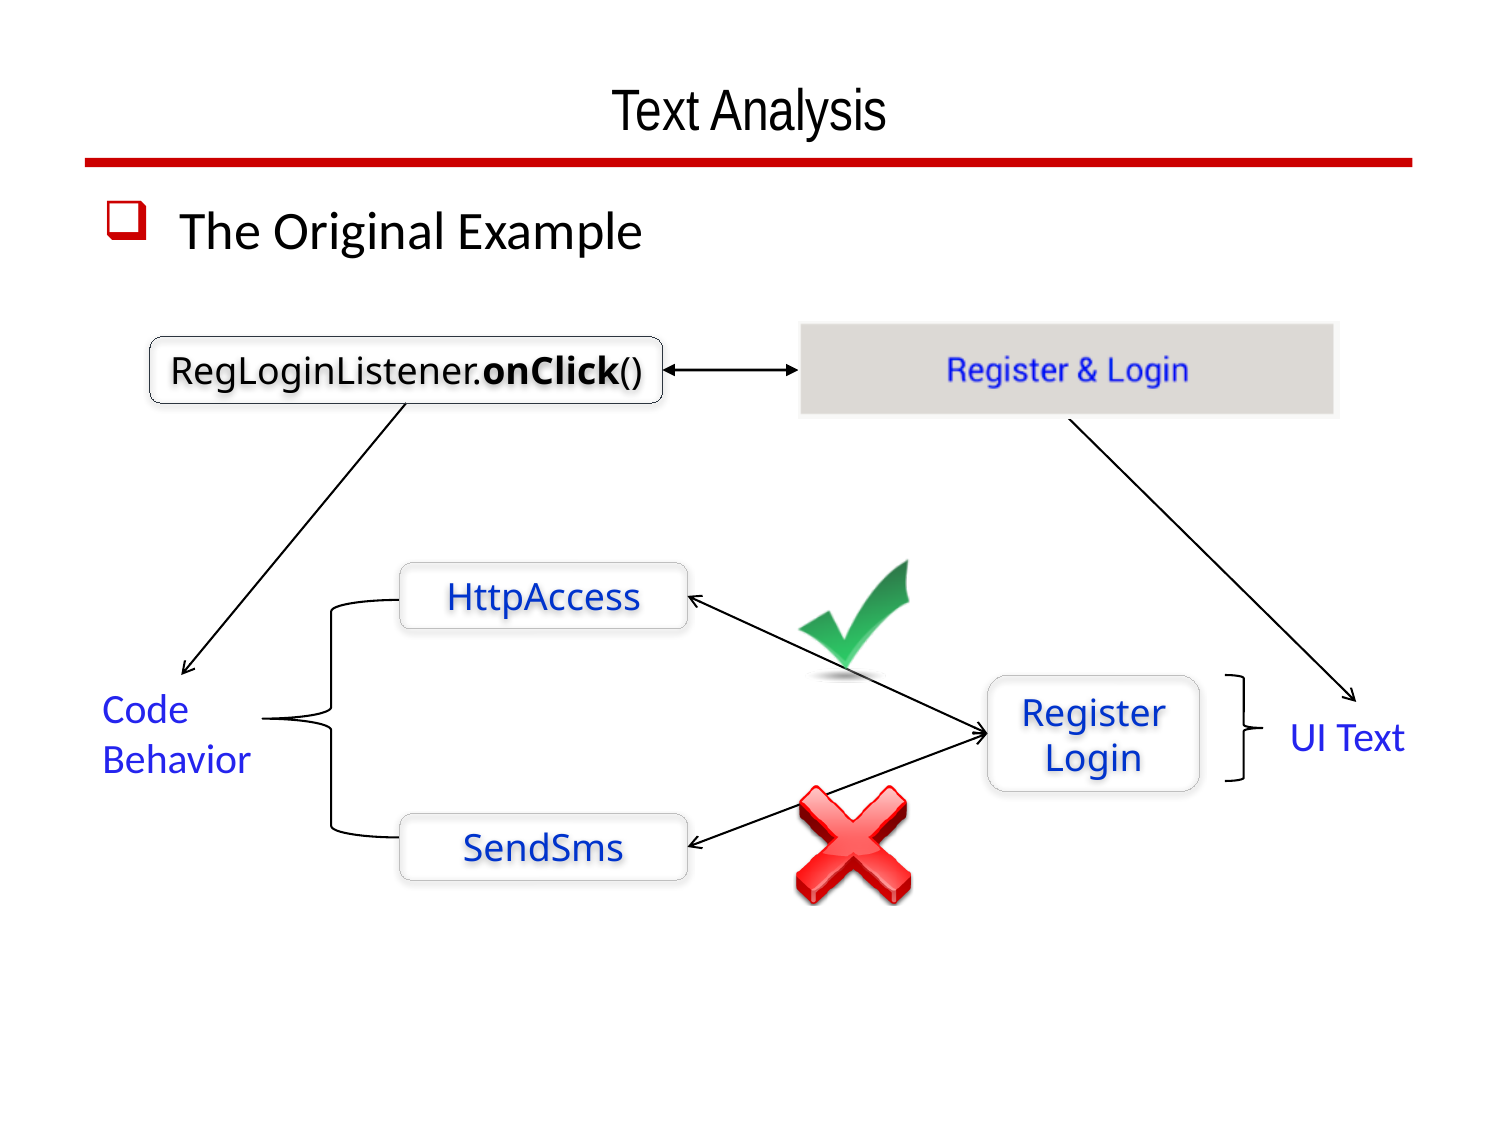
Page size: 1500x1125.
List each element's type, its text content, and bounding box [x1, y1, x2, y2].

picture [798, 321, 1340, 419]
text_box HttpAccess [434, 562, 688, 629]
text_box UI Text [1274, 701, 1438, 767]
list The Original Example [87, 187, 1413, 276]
text_box [262, 661, 400, 838]
text_box SendSms [399, 813, 688, 881]
picture [787, 554, 927, 694]
title Text Analysis [87, 24, 1413, 151]
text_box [687, 595, 988, 733]
text_box Code Behavior [87, 674, 275, 790]
text_box Register Login [991, 675, 1200, 792]
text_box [1070, 416, 1355, 705]
text_box RegLoginListener.onClick() [149, 336, 663, 404]
text_box [1224, 711, 1263, 782]
picture [793, 785, 914, 906]
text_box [687, 733, 988, 848]
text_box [157, 426, 430, 652]
